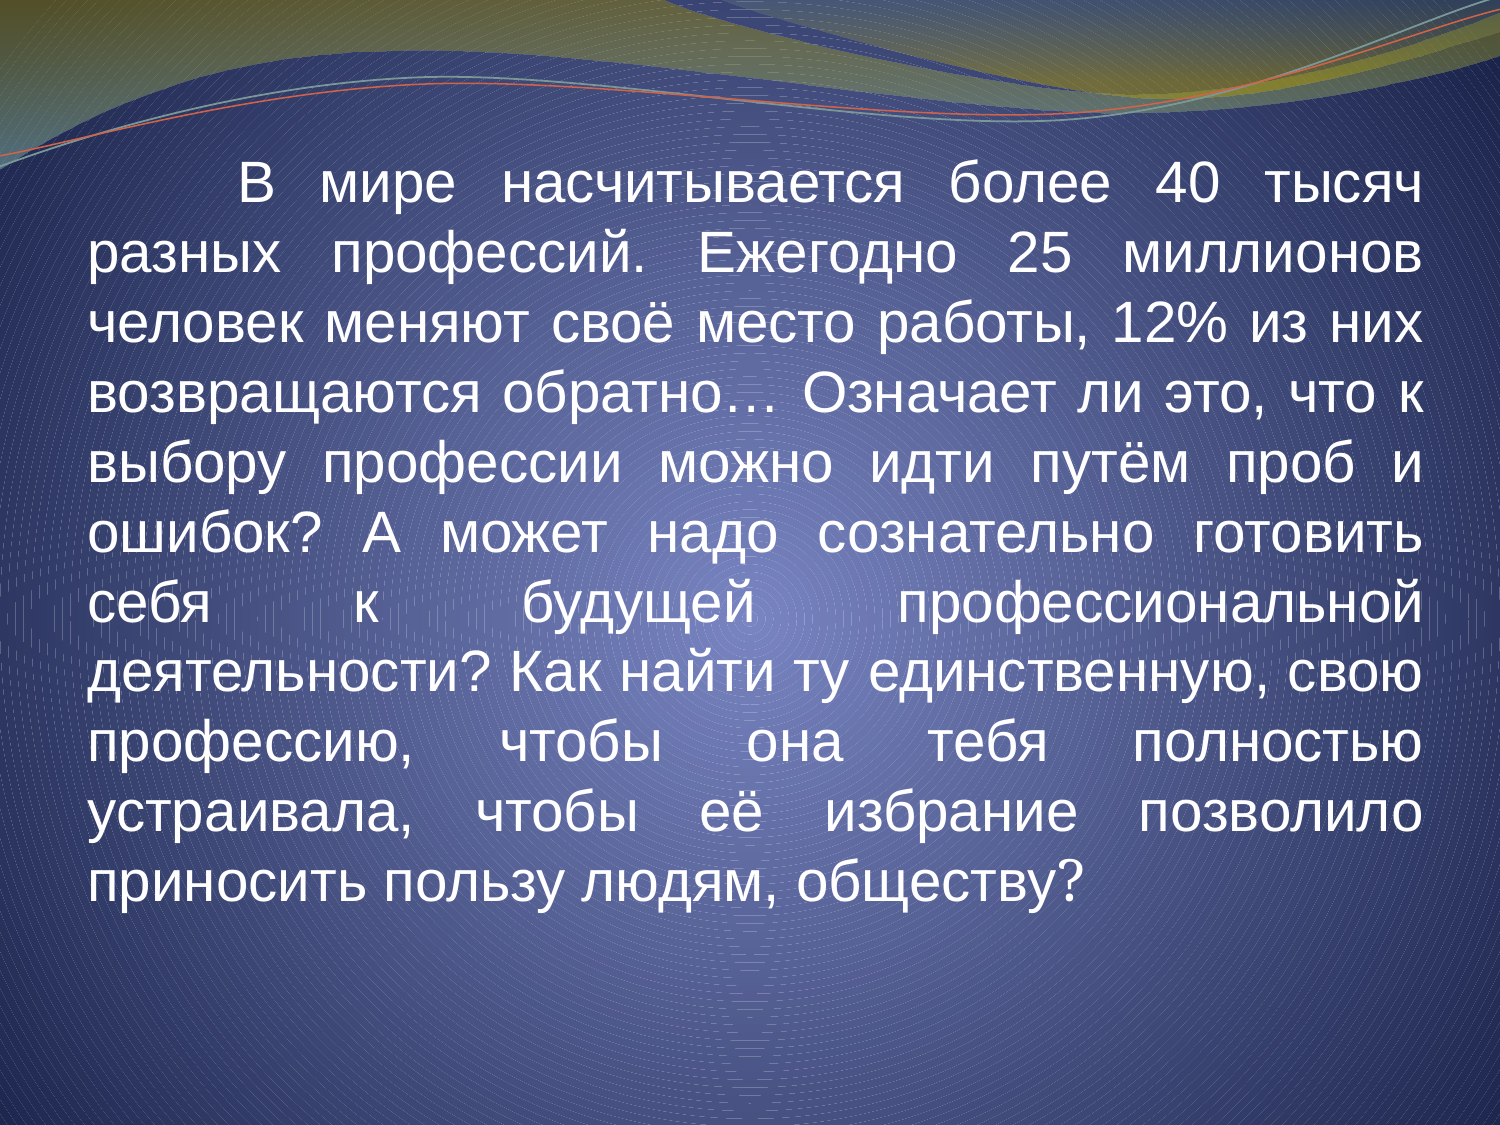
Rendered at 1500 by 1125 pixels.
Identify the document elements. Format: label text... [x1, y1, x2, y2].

subtitle В мире насчитывается более 40 тысяч разных профессий. Ежегодно 25 миллионов человек меняют своё место работы, 12% из них возвращаются обратно… Означает ли это, что к выбору профессии можно идти путём проб и ошибок? А может надо сознательно готовить себя к будущей профессиональной деятельности? Как найти ту единственную, свою профессию, чтобы она тебя полностью устраивала, чтобы её избрание позволило приносить пользу людям, обществу? [87, 137, 1436, 1035]
